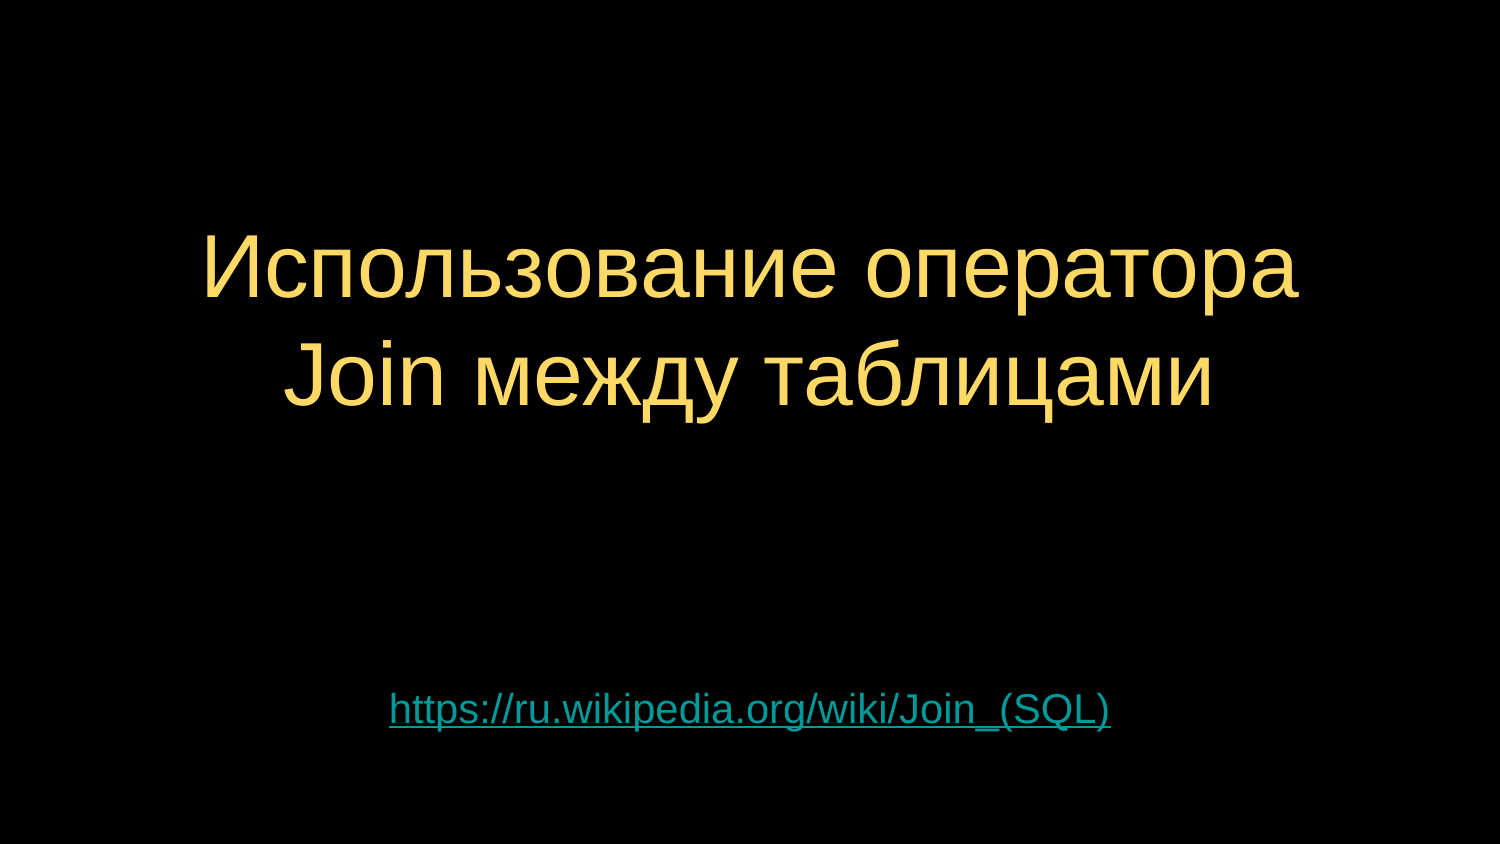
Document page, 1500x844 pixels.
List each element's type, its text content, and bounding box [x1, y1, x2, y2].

title Использование оператора Join между таблицами [106, 141, 1393, 427]
text_box https://ru.wikipedia.org/wiki/Join_(SQL) [368, 677, 1132, 736]
